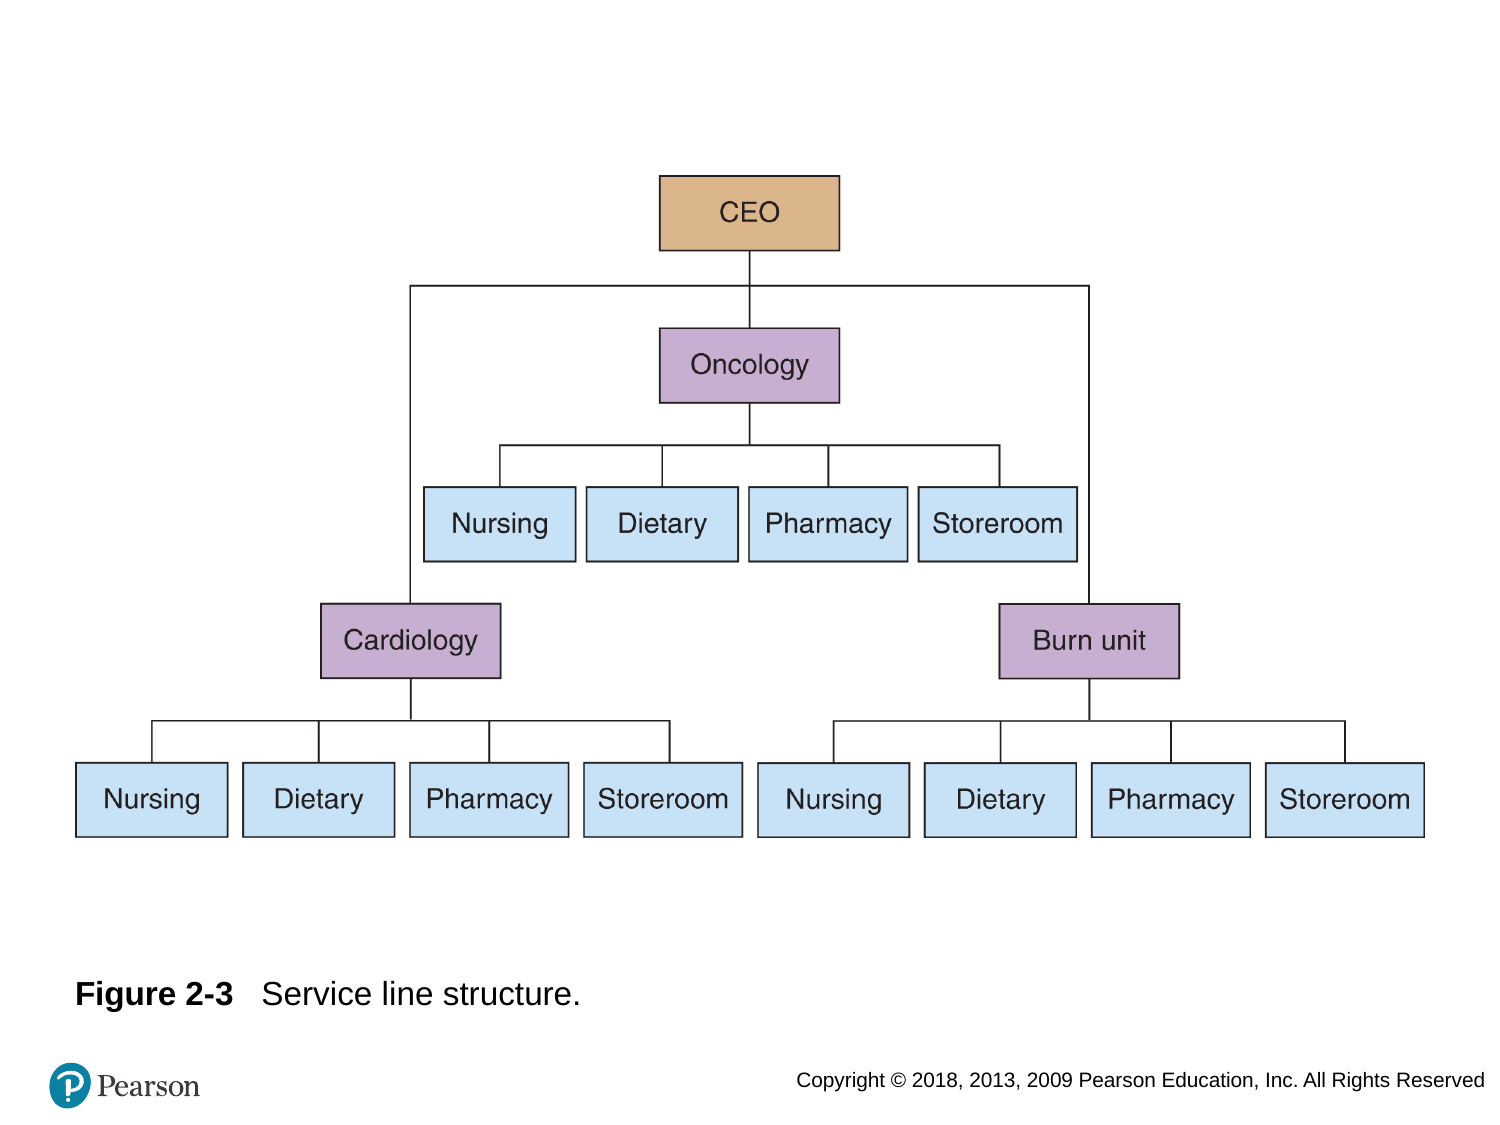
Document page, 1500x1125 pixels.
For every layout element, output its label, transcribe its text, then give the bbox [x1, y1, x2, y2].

title Figure 2-3 Service line structure. [74, 899, 1426, 1013]
picture [74, 175, 1426, 838]
